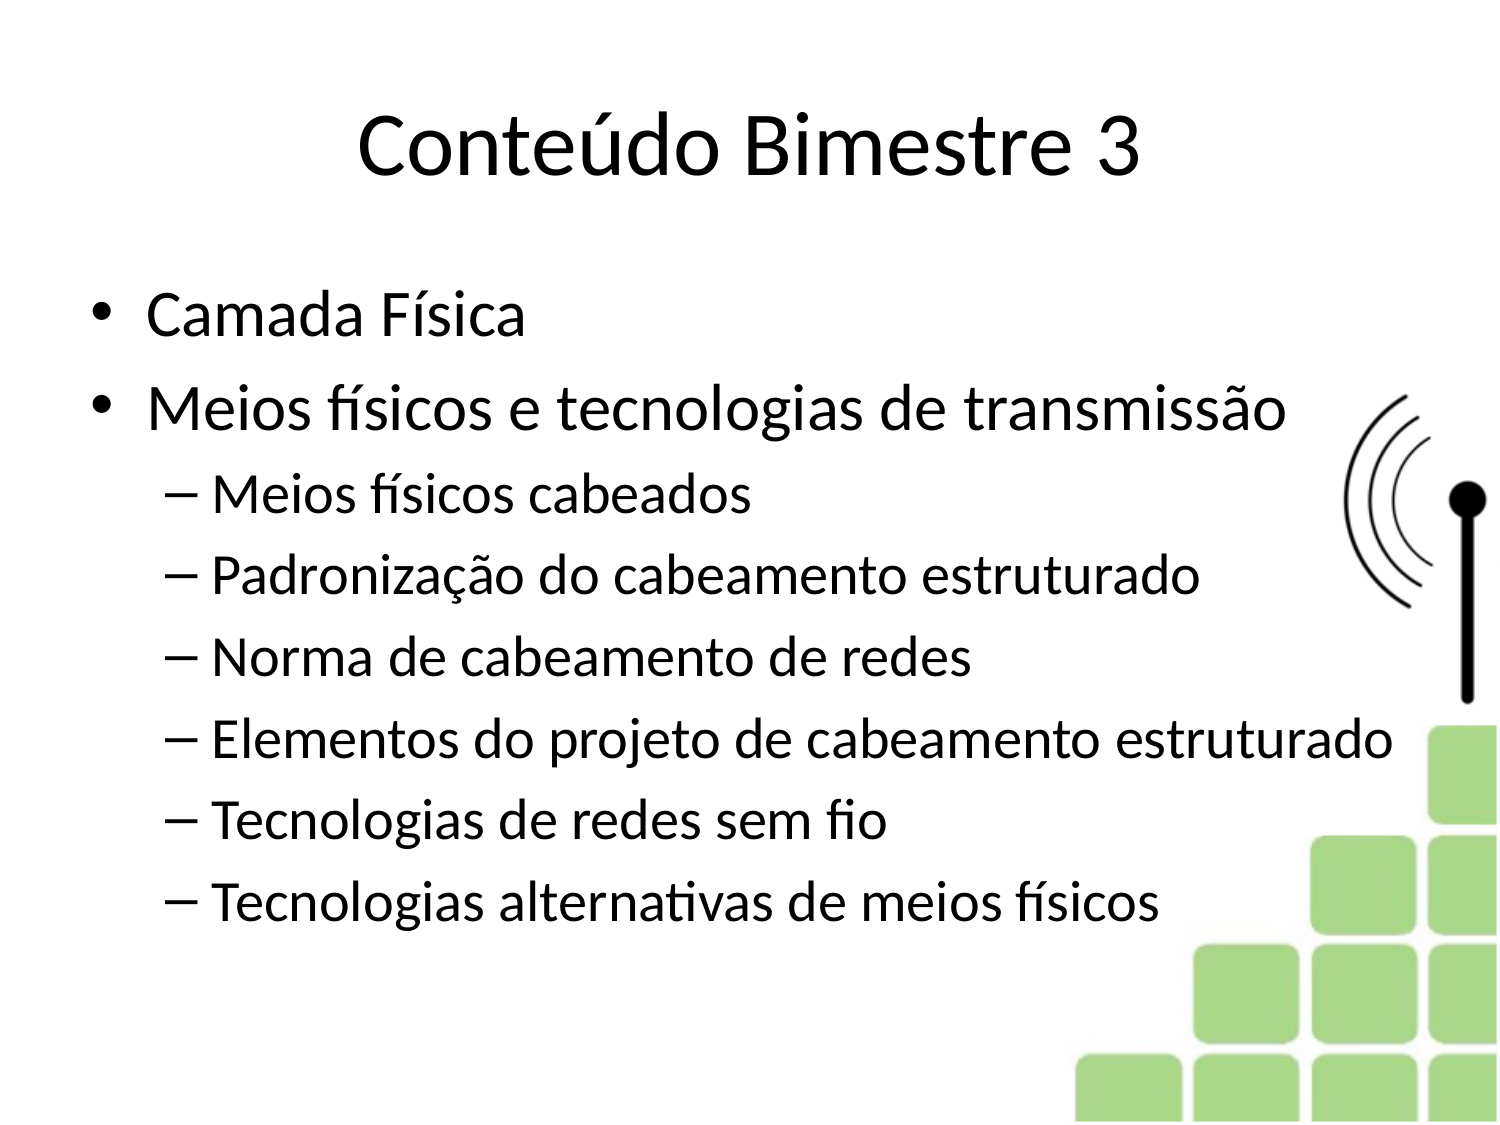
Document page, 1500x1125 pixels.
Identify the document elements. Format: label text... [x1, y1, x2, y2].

list Camada Física Meios físicos e tecnologias de transmissão Meios físicos cabeados Padronização do cabeamento estruturado Norma de cabeamento de redes Elementos do projeto de cabeamento estruturado Tecnologias de redes sem fio Tecnologias alternativas de meios físicos [75, 262, 1425, 1005]
title Conteúdo Bimestre 3 [75, 45, 1425, 233]
picture [1007, 385, 1500, 1125]
